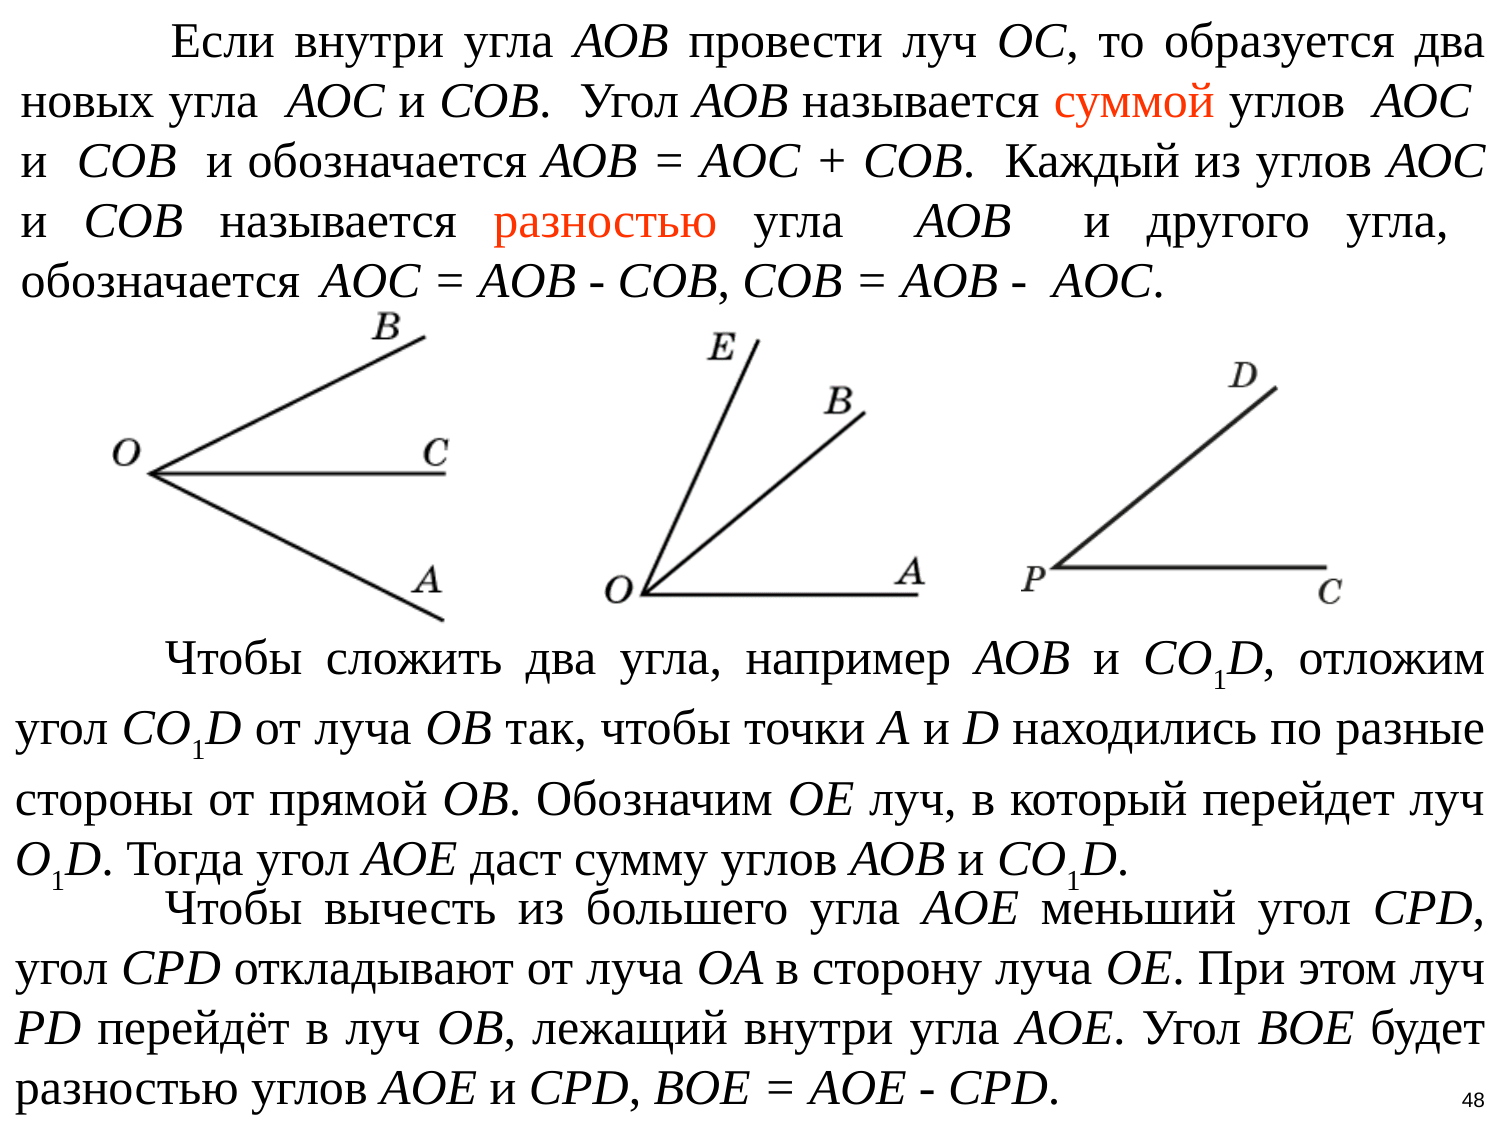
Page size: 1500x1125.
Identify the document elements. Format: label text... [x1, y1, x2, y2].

picture [112, 305, 450, 624]
picture [1021, 356, 1344, 612]
text_box 48 [1417, 1079, 1500, 1125]
text_box Чтобы сложить два угла, например АОВ и CО1D, отложим угол CO1D от луча ОВ так, чтобы точки A и D находились по разные стороны от прямой ОВ. Обозначим ОЕ луч, в который перейдет луч О1D. Тогда угол АОЕ даст сумму углов АОВ и CО1D. [0, 616, 1500, 904]
picture [601, 322, 939, 624]
